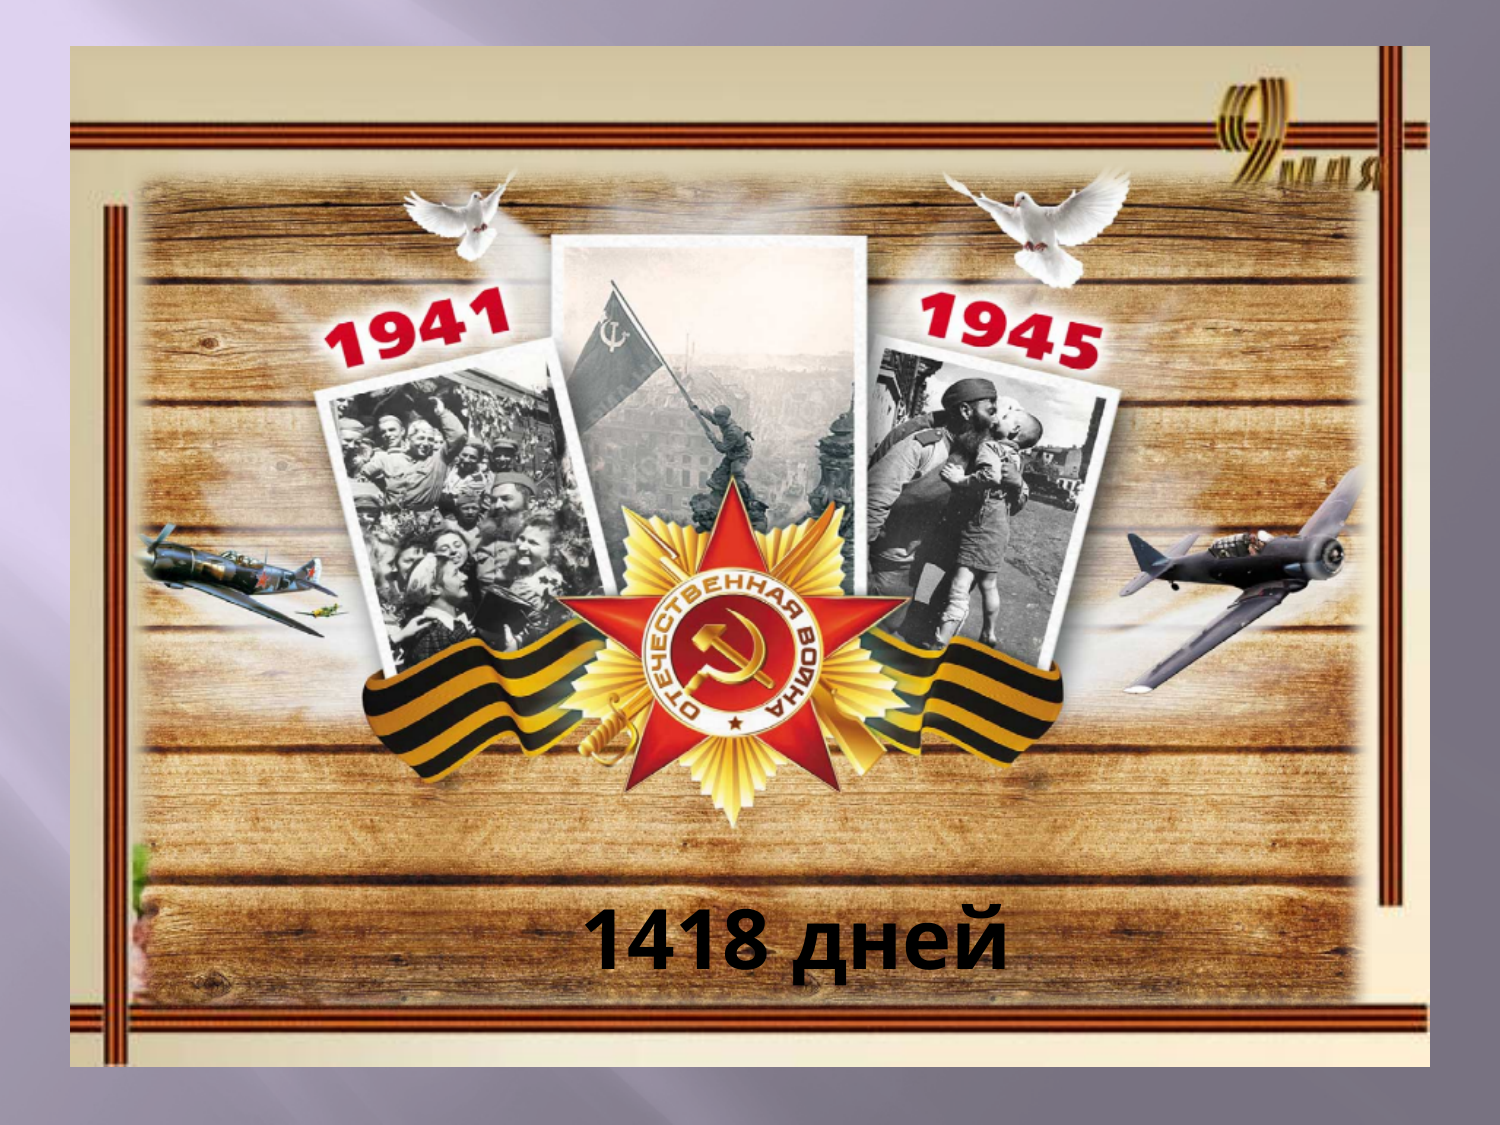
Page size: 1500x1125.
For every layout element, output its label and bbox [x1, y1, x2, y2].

list [70, 46, 1430, 1067]
picture [128, 163, 1372, 1020]
